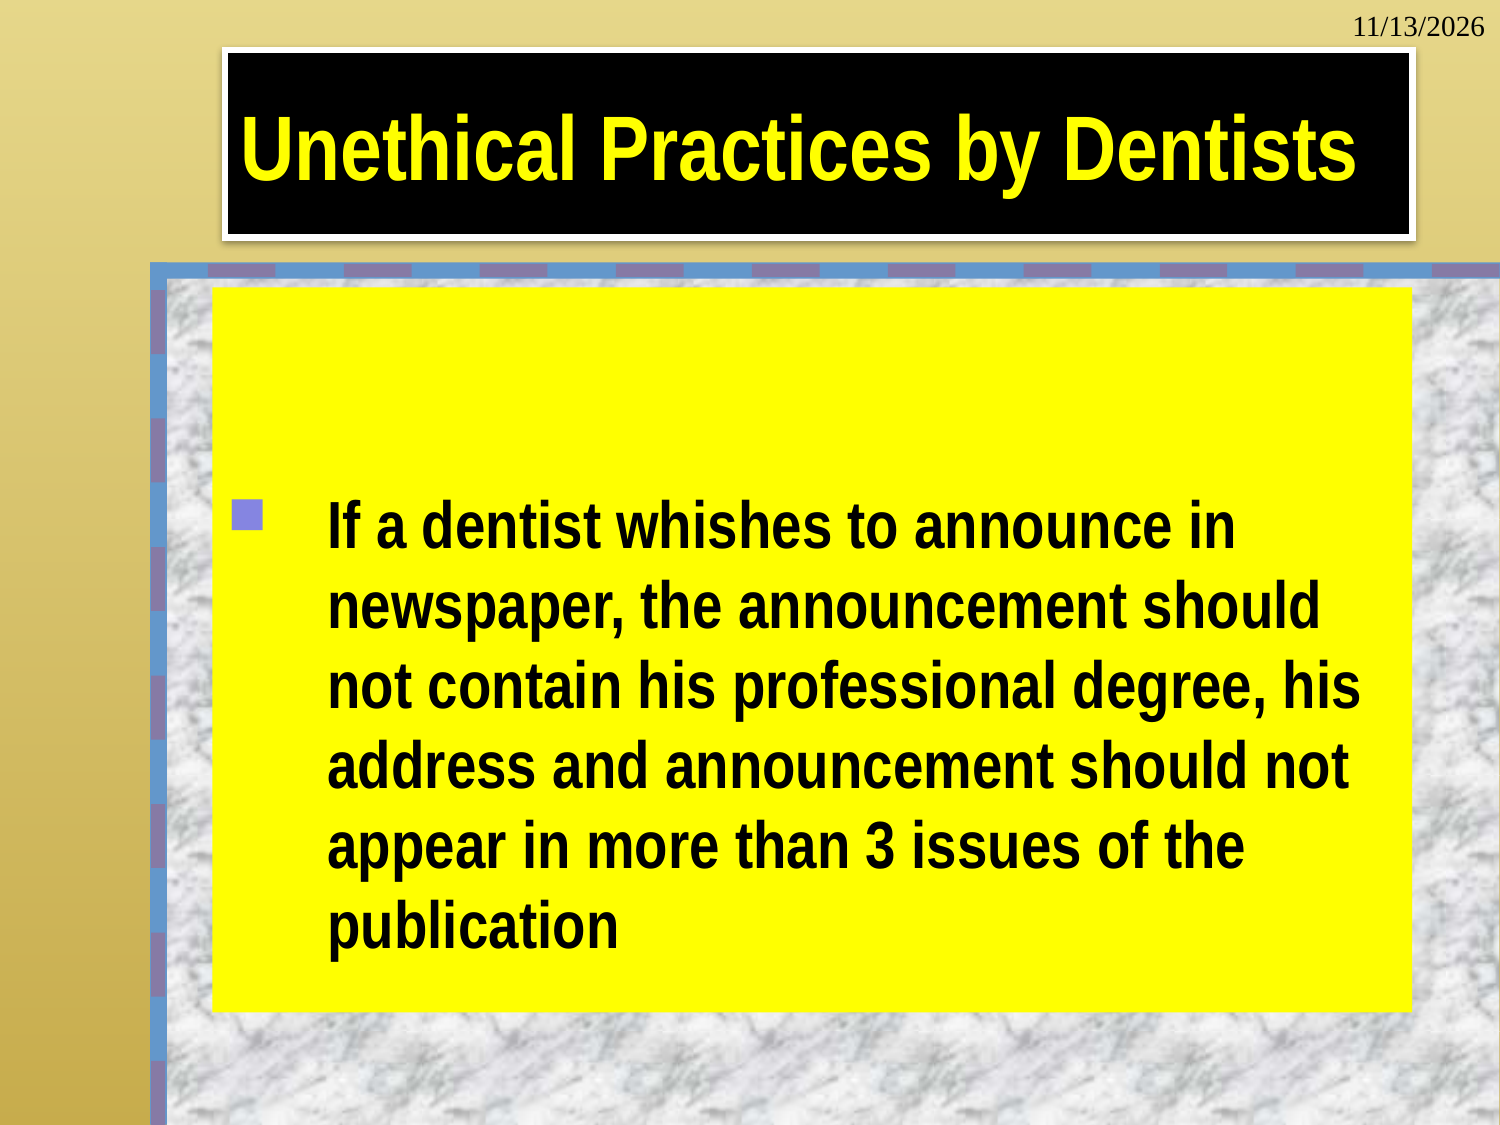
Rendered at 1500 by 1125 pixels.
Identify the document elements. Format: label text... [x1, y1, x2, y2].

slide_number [1336, 0, 1500, 76]
title Unethical Practices by Dentists [222, 47, 1416, 241]
picture [167, 279, 1500, 1125]
list If a dentist whishes to announce in newspaper, the announcement should not contain his professional degree, his address and announcement should not appear in more than 3 issues of the publication [212, 287, 1413, 1013]
